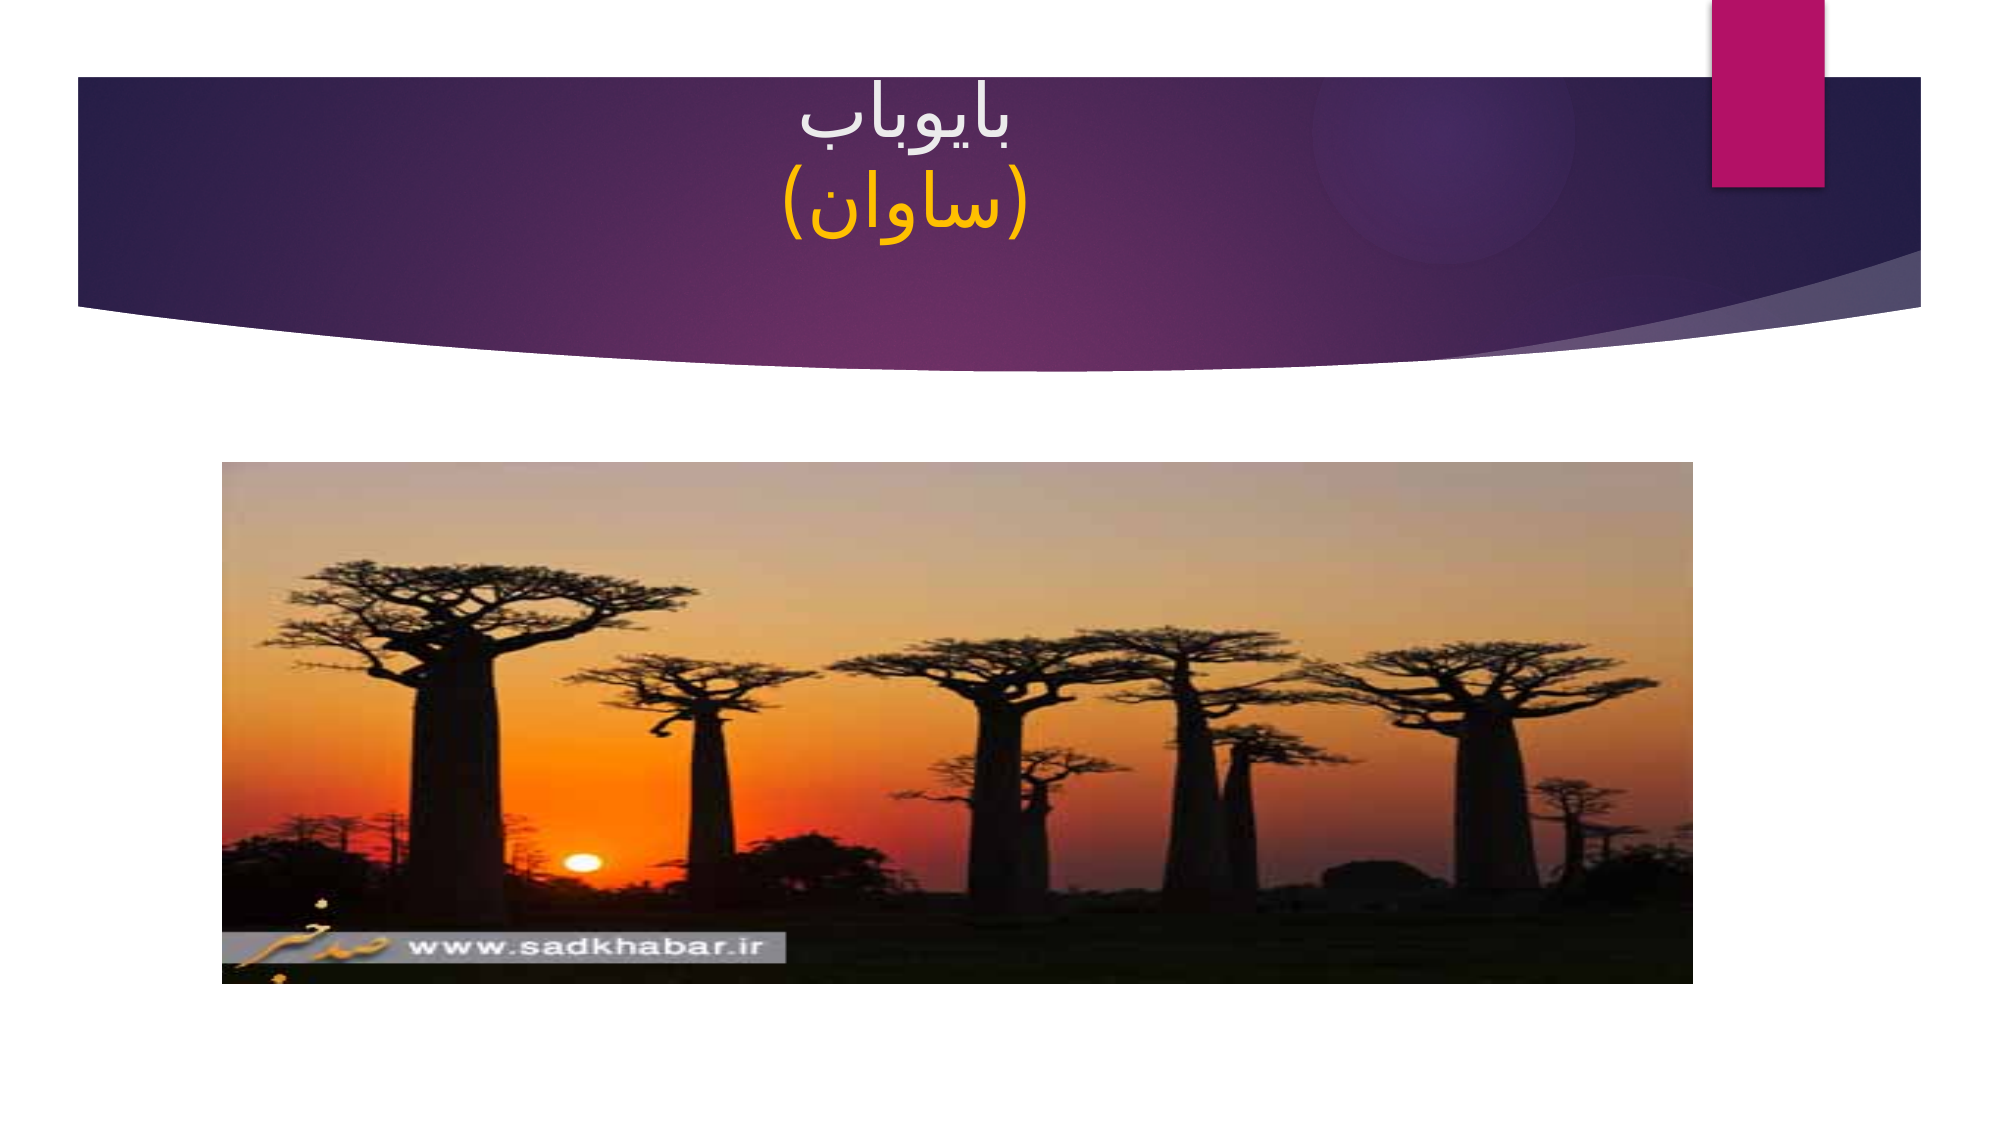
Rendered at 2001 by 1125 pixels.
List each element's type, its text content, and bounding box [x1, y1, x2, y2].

picture [222, 462, 1693, 984]
title بایوباب (ساوان) [187, 95, 1625, 300]
